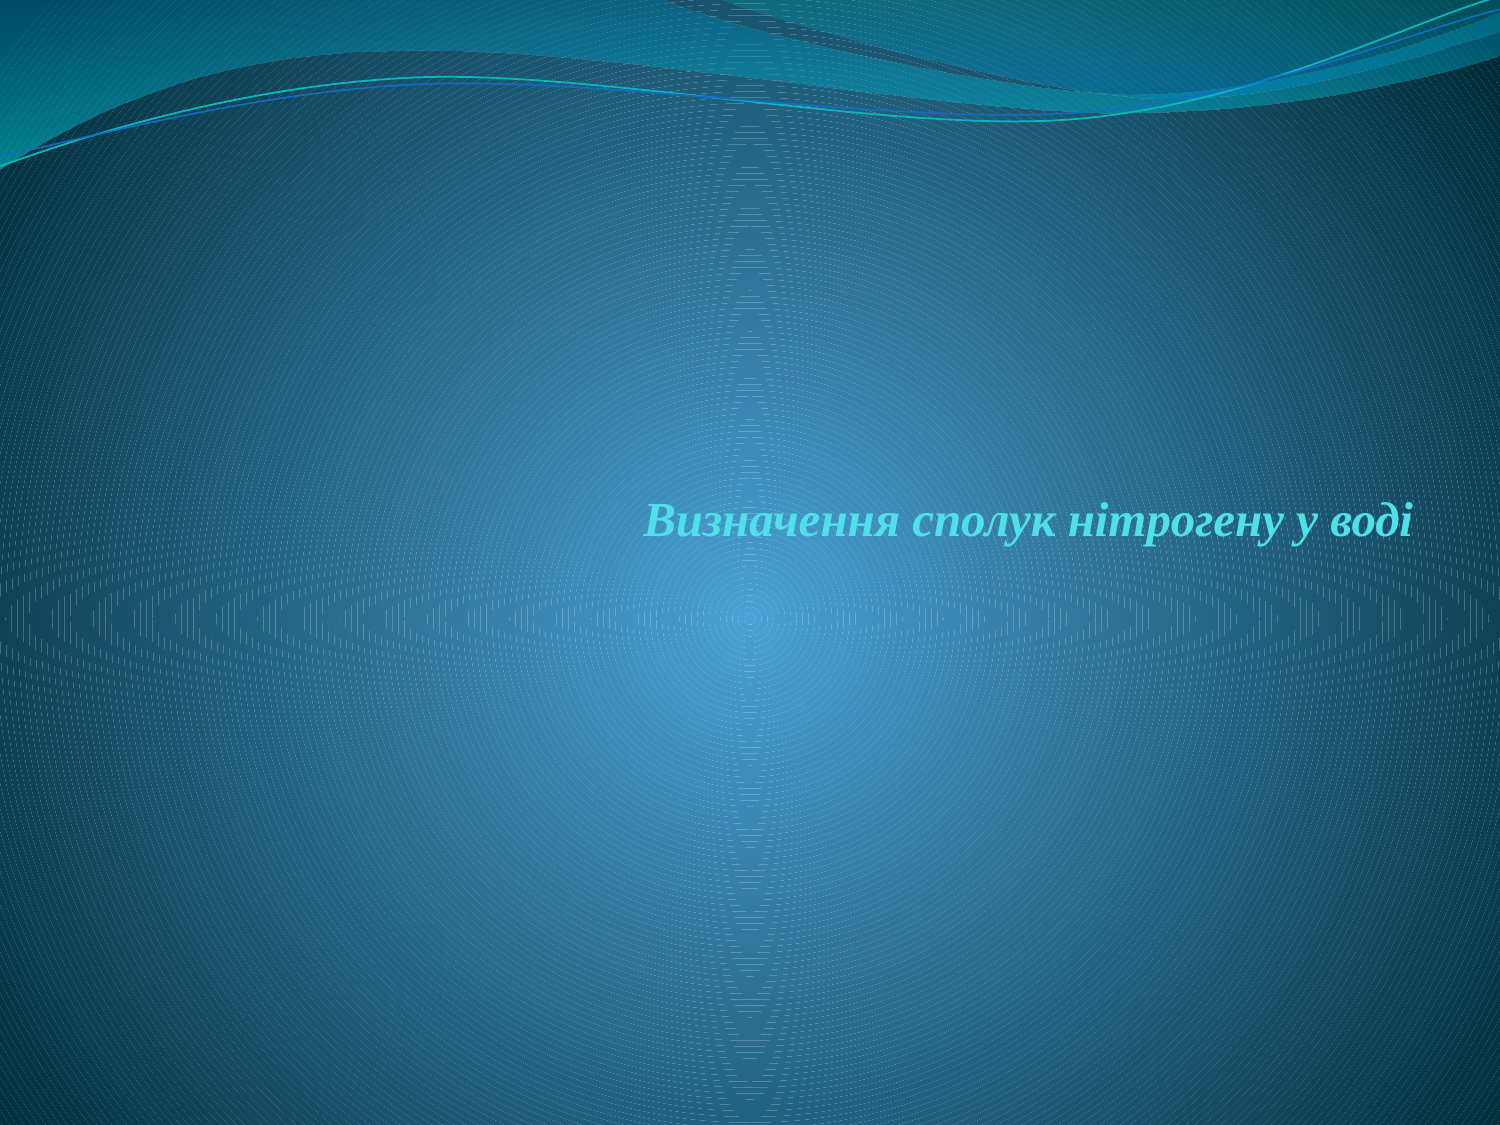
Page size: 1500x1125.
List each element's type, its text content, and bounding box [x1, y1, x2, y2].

title Визначення сполук нітрогену у воді [128, 304, 1417, 605]
subtitle [87, 529, 1376, 818]
